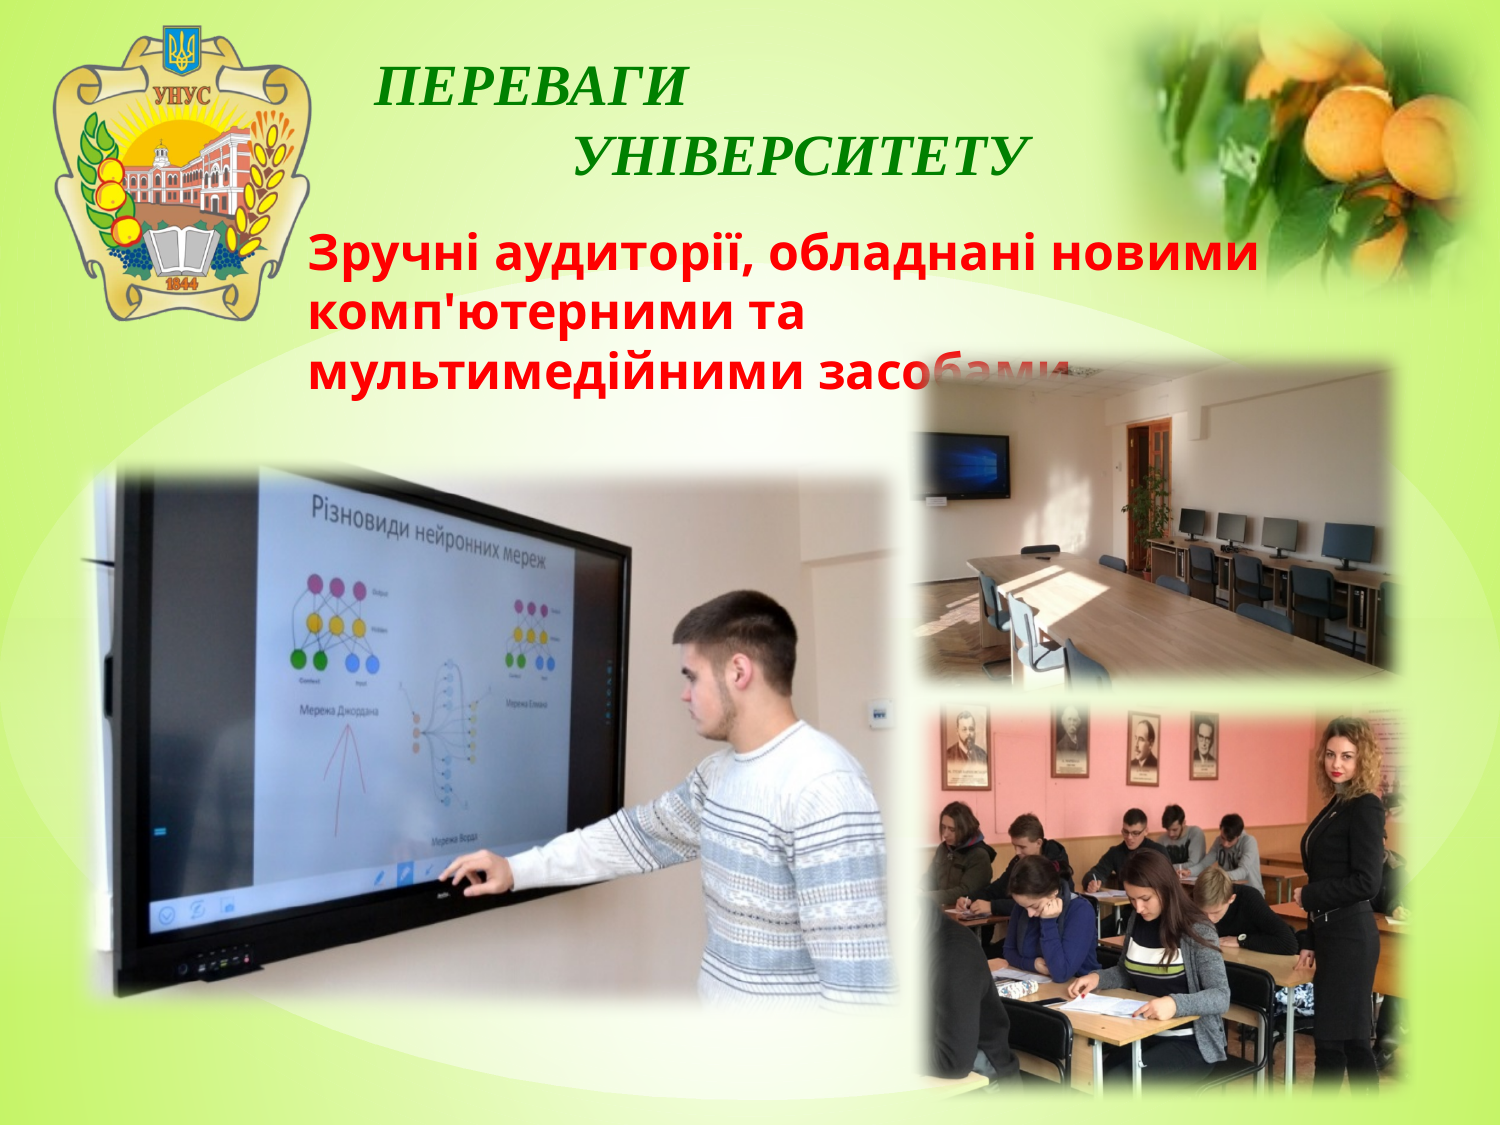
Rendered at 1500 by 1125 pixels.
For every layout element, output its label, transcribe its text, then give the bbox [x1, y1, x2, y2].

text_box Зручні аудиторії, обладнані новими комп'ютерними та мультимедійними засобами [293, 212, 1321, 408]
picture [67, 341, 1418, 1105]
text_box ПЕРЕВАГИ УНІВЕРСИТЕТУ [360, 39, 1077, 195]
picture [34, 18, 332, 344]
picture [1081, 0, 1500, 312]
